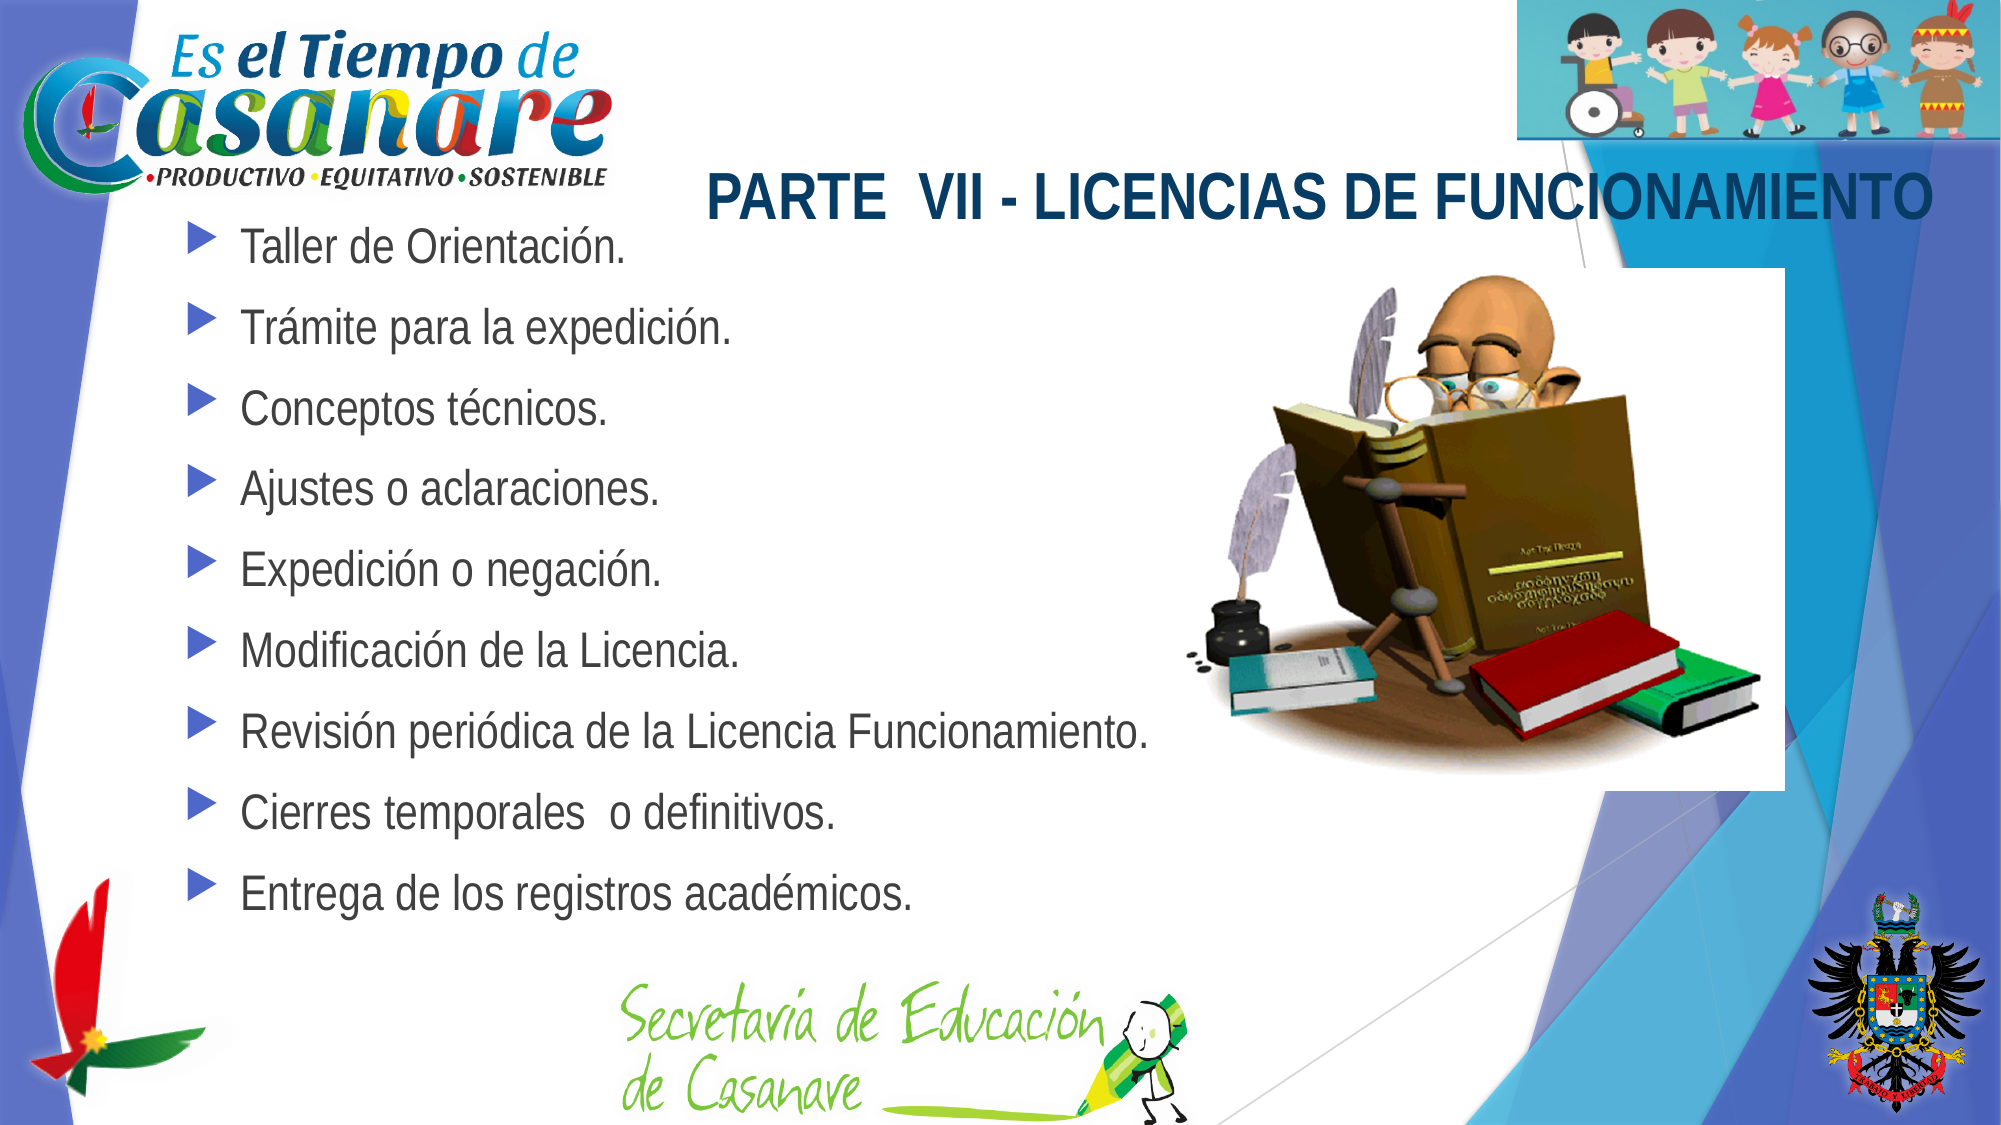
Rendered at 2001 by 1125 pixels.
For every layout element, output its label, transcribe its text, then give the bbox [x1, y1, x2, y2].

picture [1495, 0, 2001, 162]
picture [0, 850, 260, 1125]
text_box PARTE VII - LICENCIAS DE FUNCIONAMIENTO [580, 145, 2000, 241]
picture [0, 4, 637, 219]
picture [1781, 865, 2001, 1125]
list Taller de Orientación. Trámite para la expedición. Conceptos técnicos. Ajustes o aclaraciones. Expedición o negación. Modificación de la Licencia. Revisión periódica de la Licencia Funcionamiento. Cierres temporales o definitivos. Entrega de los registros académicos. [169, 205, 1847, 985]
picture [599, 985, 1209, 1125]
picture [1158, 268, 1785, 792]
